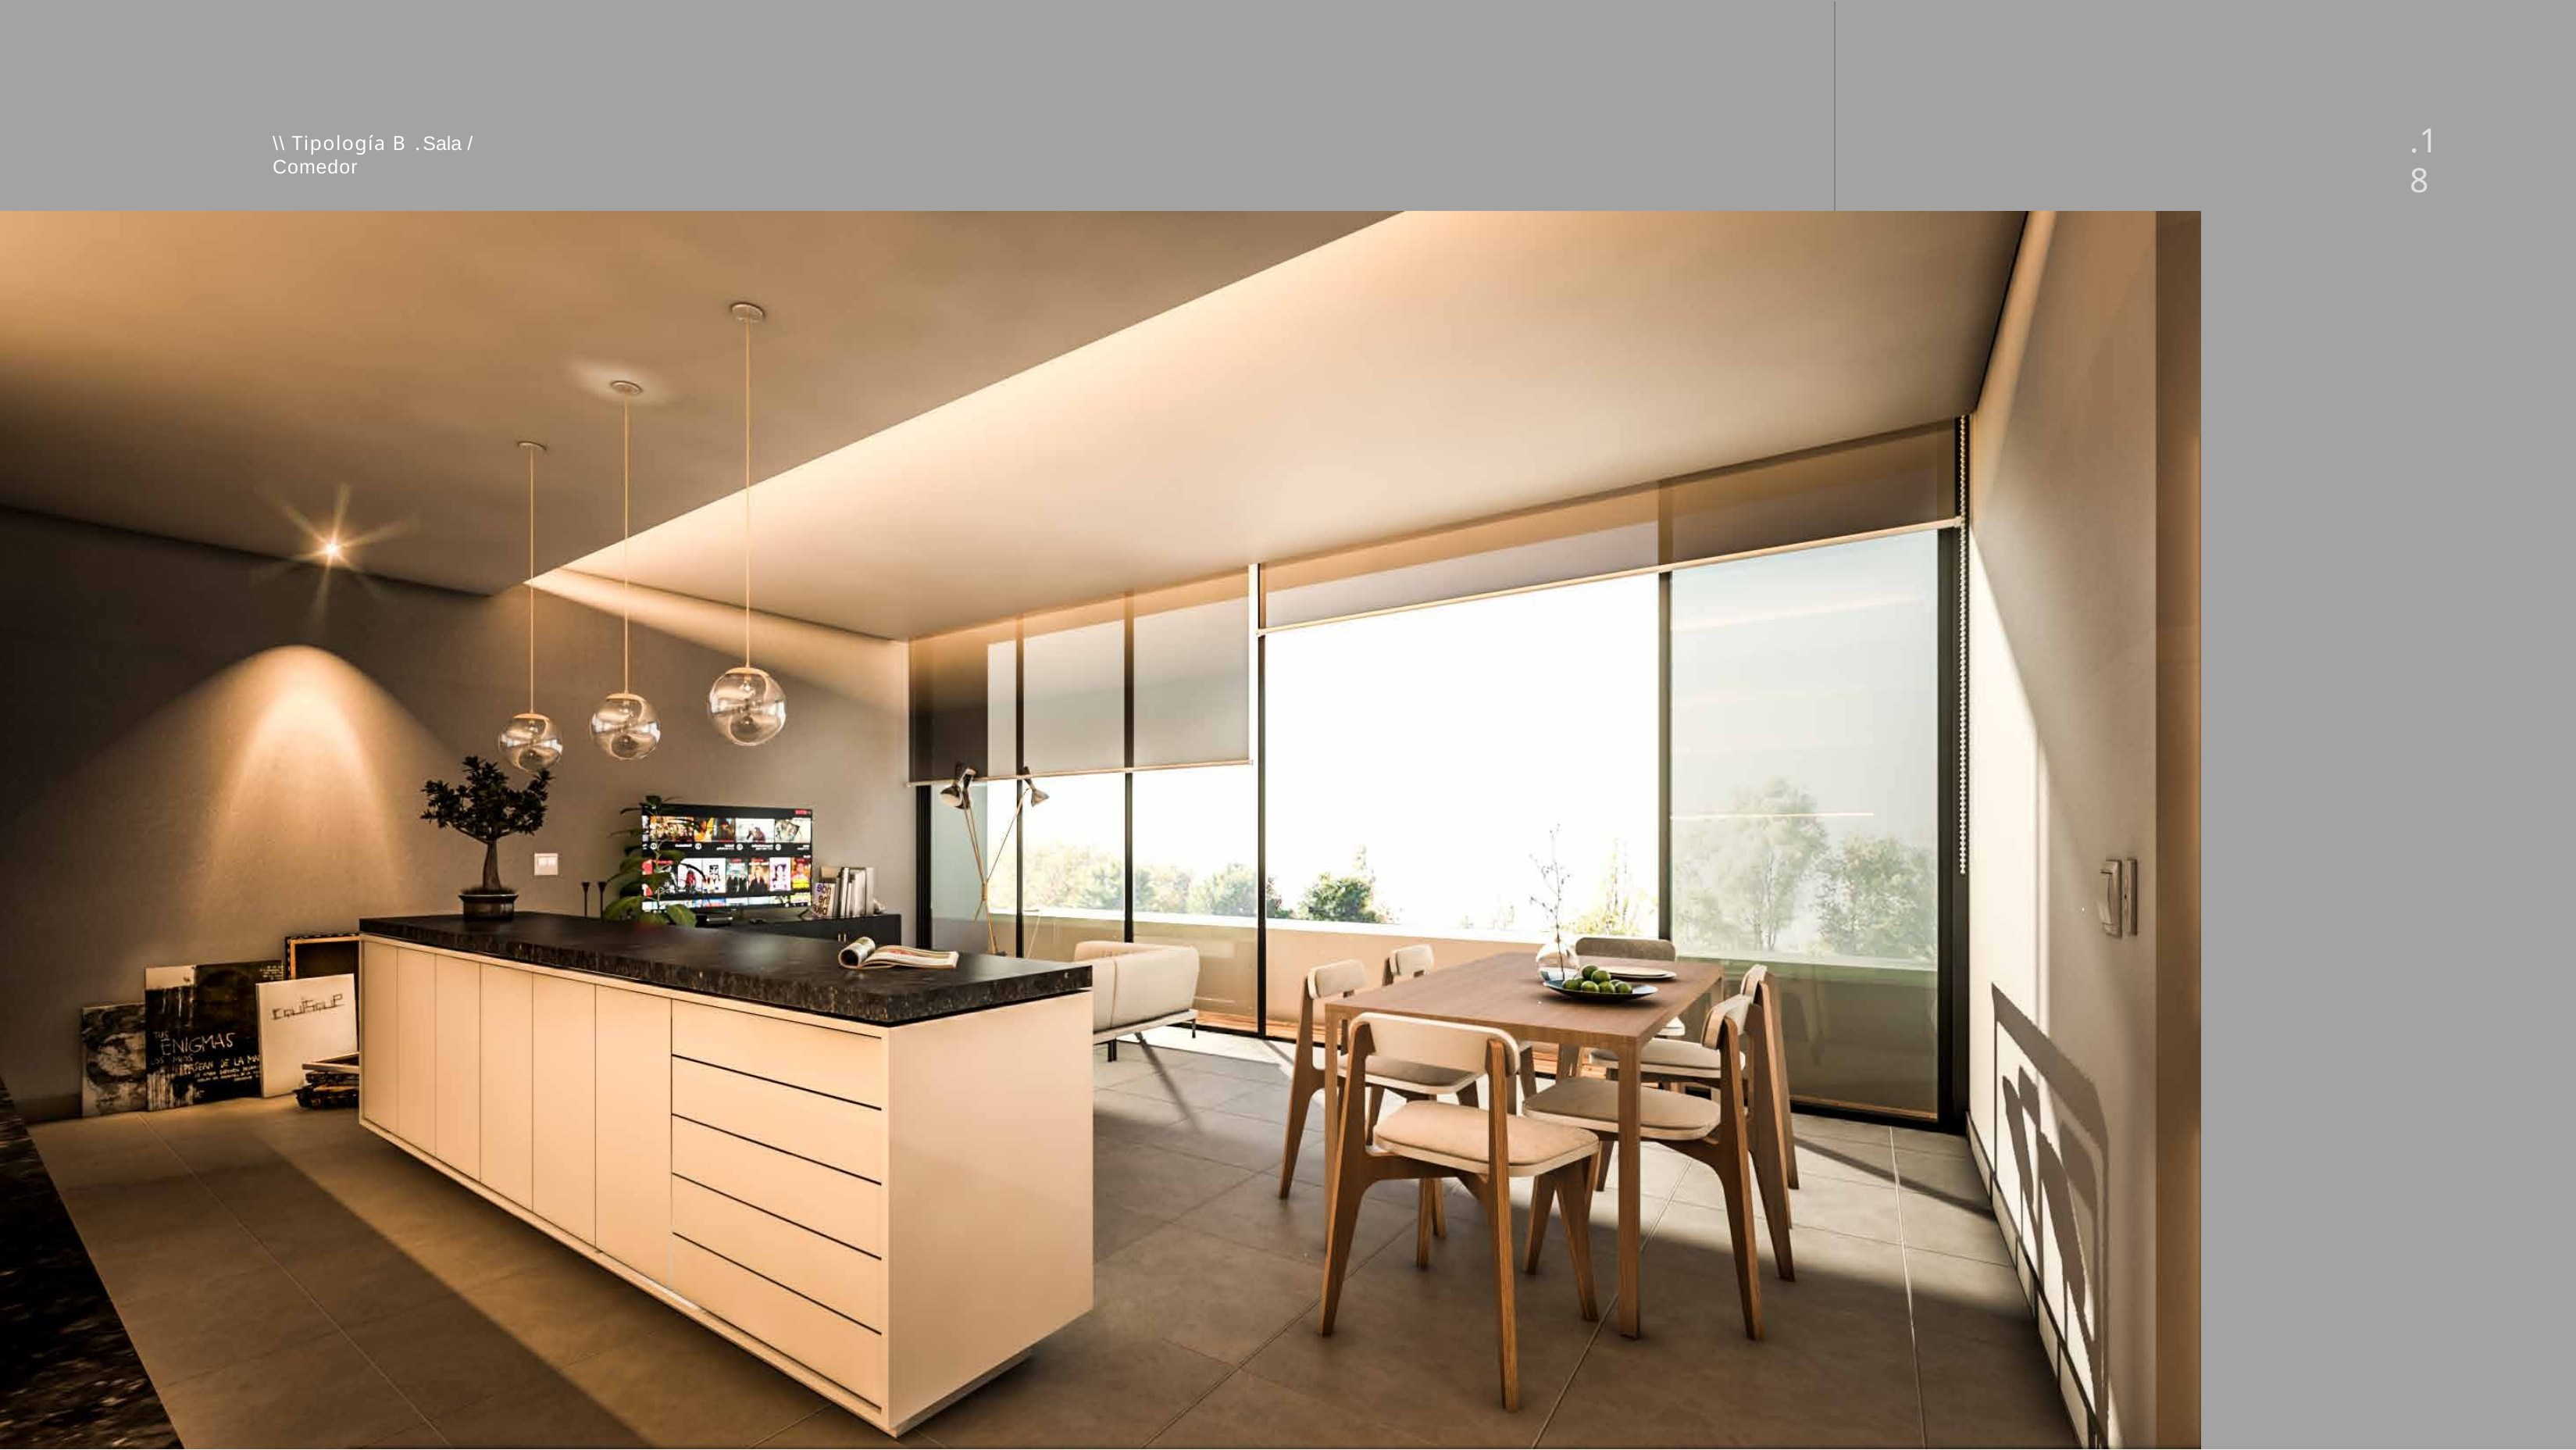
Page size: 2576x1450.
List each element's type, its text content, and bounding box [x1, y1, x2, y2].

text_box \\ Tipología B . Sala / Comedor [271, 128, 562, 178]
text_box [0, 211, 2201, 1449]
text_box .18 [2408, 117, 2456, 200]
text_box [0, 0, 2576, 1450]
